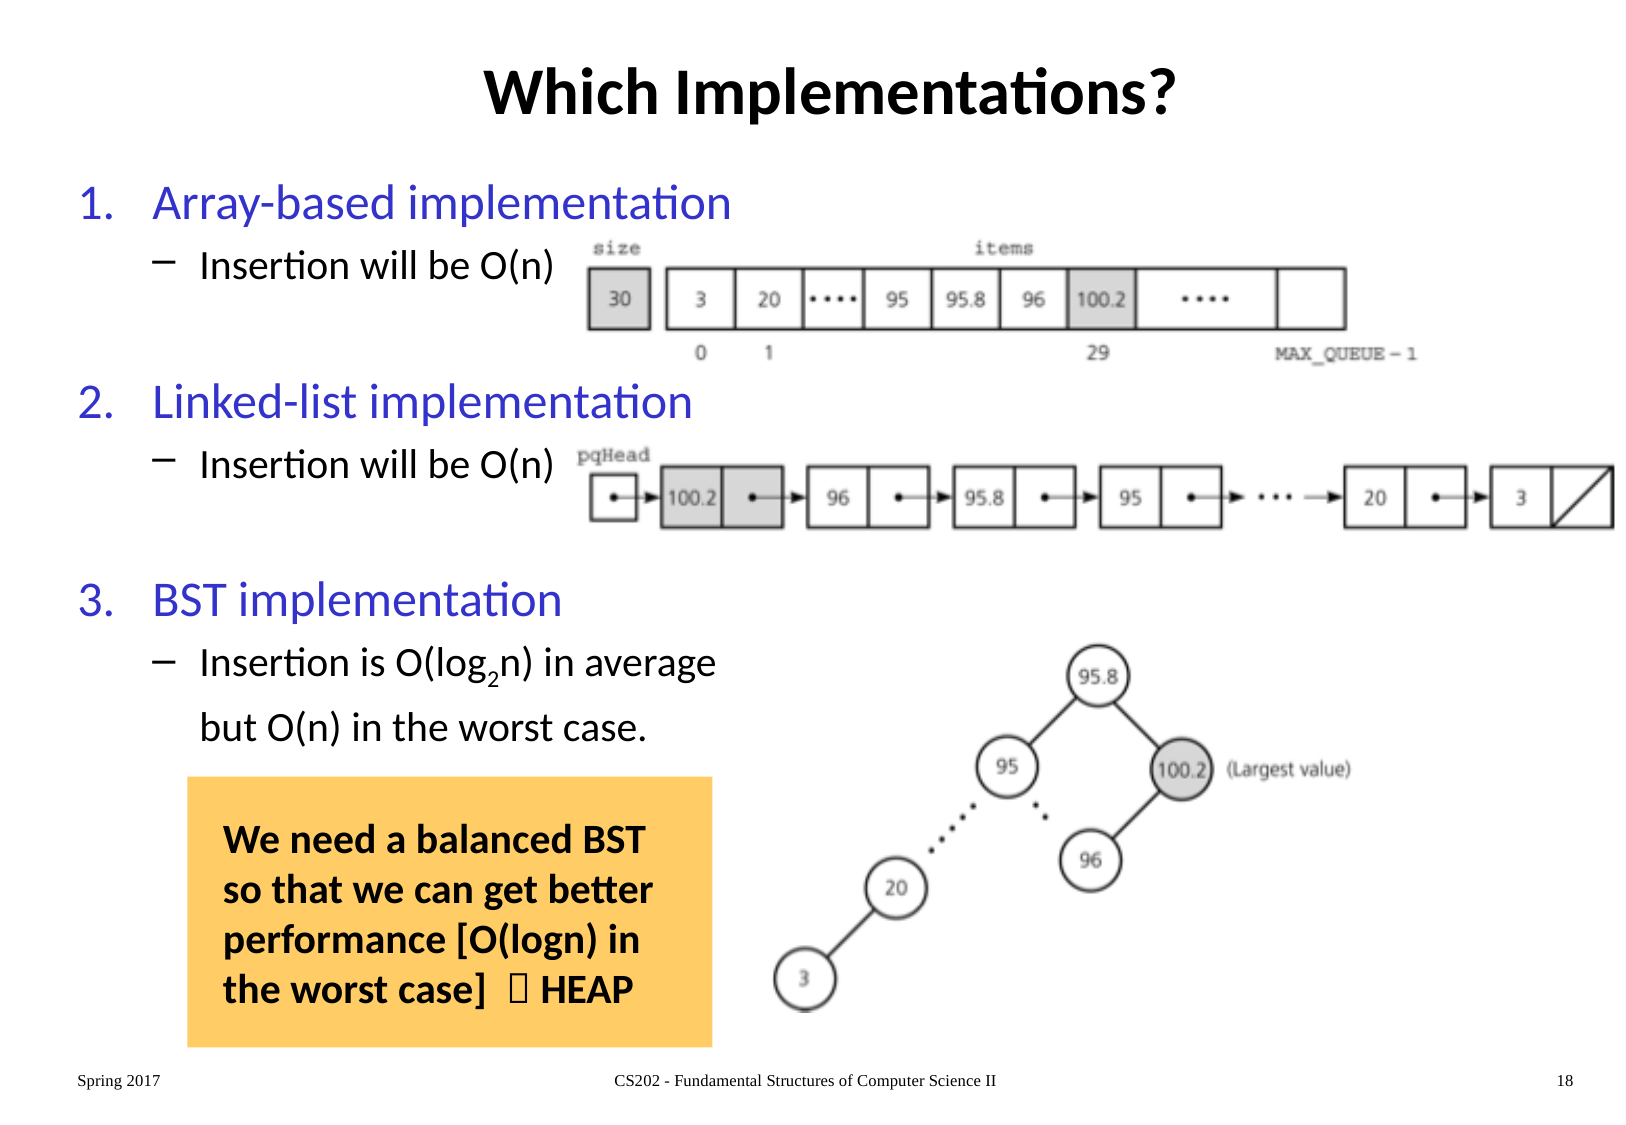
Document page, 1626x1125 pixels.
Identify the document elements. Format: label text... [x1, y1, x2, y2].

picture [585, 235, 1426, 376]
slide_number Spring 2017 [62, 1062, 402, 1101]
footer CS202 - Fundamental Structures of Computer Science II [500, 1062, 1111, 1101]
text_box We need a balanced BST so that we can get better performance [O(logn) in the worst case]  HEAP [187, 776, 713, 1048]
slide_number 18 [1249, 1062, 1589, 1101]
title Which Implementations? [62, 24, 1600, 150]
picture [772, 622, 1363, 1013]
list Array-based implementation Insertion will be O(n) Linked-list implementation Insertion will be O(n) BST implementation Insertion is O(log2n) in average but O(n) in the worst case. [62, 162, 1588, 1038]
picture [574, 435, 1619, 551]
